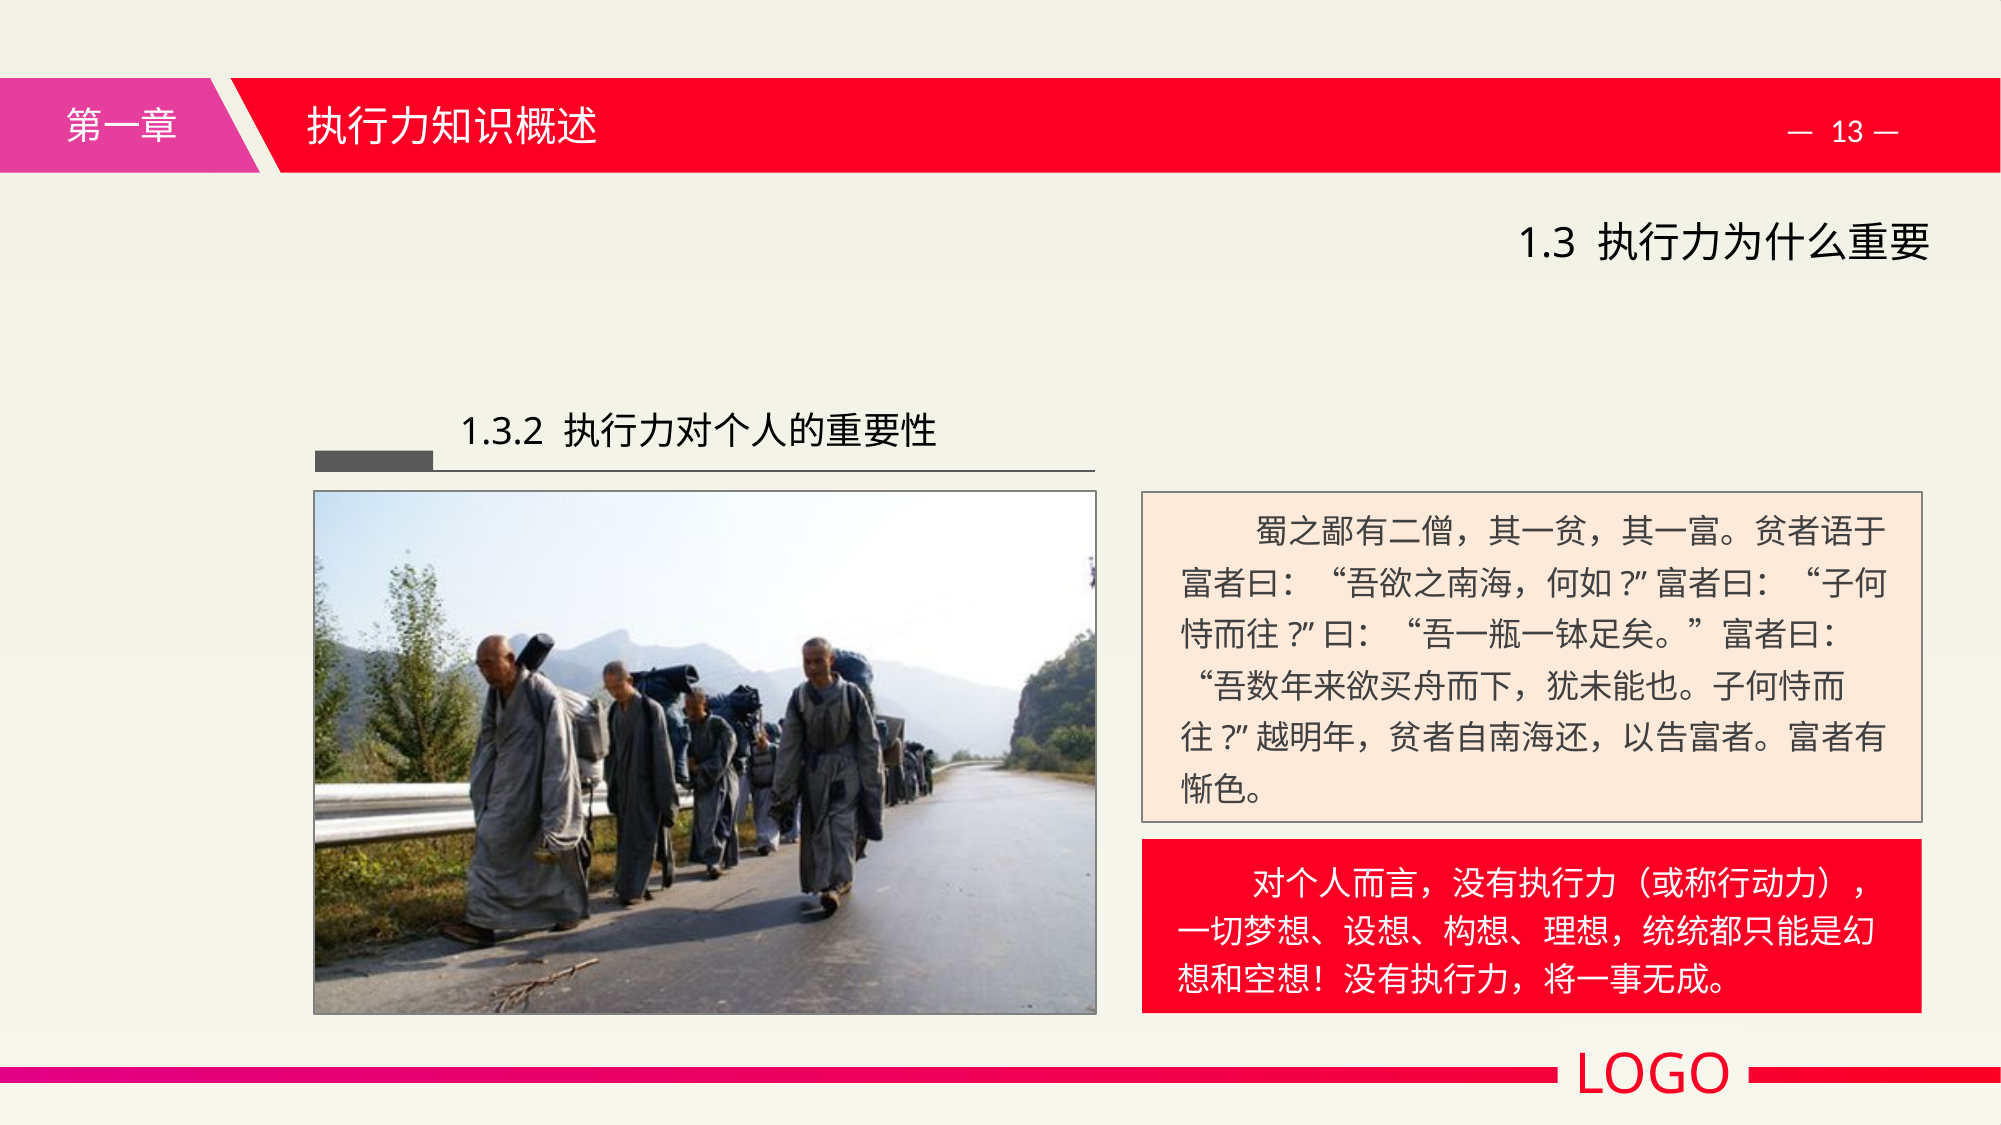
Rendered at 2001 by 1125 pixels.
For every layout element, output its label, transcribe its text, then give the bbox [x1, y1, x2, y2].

text_box 蜀之鄙有二僧，其一贫，其一富。贫者语于富者曰：“吾欲之南海，何如?”富者曰：“子何恃而往?”曰：“吾一瓶一钵足矣。”富者曰：“吾数年来欲买舟而下，犹未能也。子何恃而往?”越明年，贫者自南海还，以告富者。富者有惭色。 [1165, 491, 1910, 816]
text_box [1140, 489, 1924, 824]
text_box 对个人而言，没有执行力（或称行动力），一切梦想、设想、构想、理想，统统都只能是幻想和空想！没有执行力，将一事无成。 [1142, 839, 1922, 1014]
picture [314, 491, 1095, 1014]
text_box 1.3.2 执行力对个人的重要性 [445, 399, 1048, 460]
text_box 1.3 执行力为什么重要 [1484, 208, 1946, 273]
text_box [313, 448, 435, 473]
